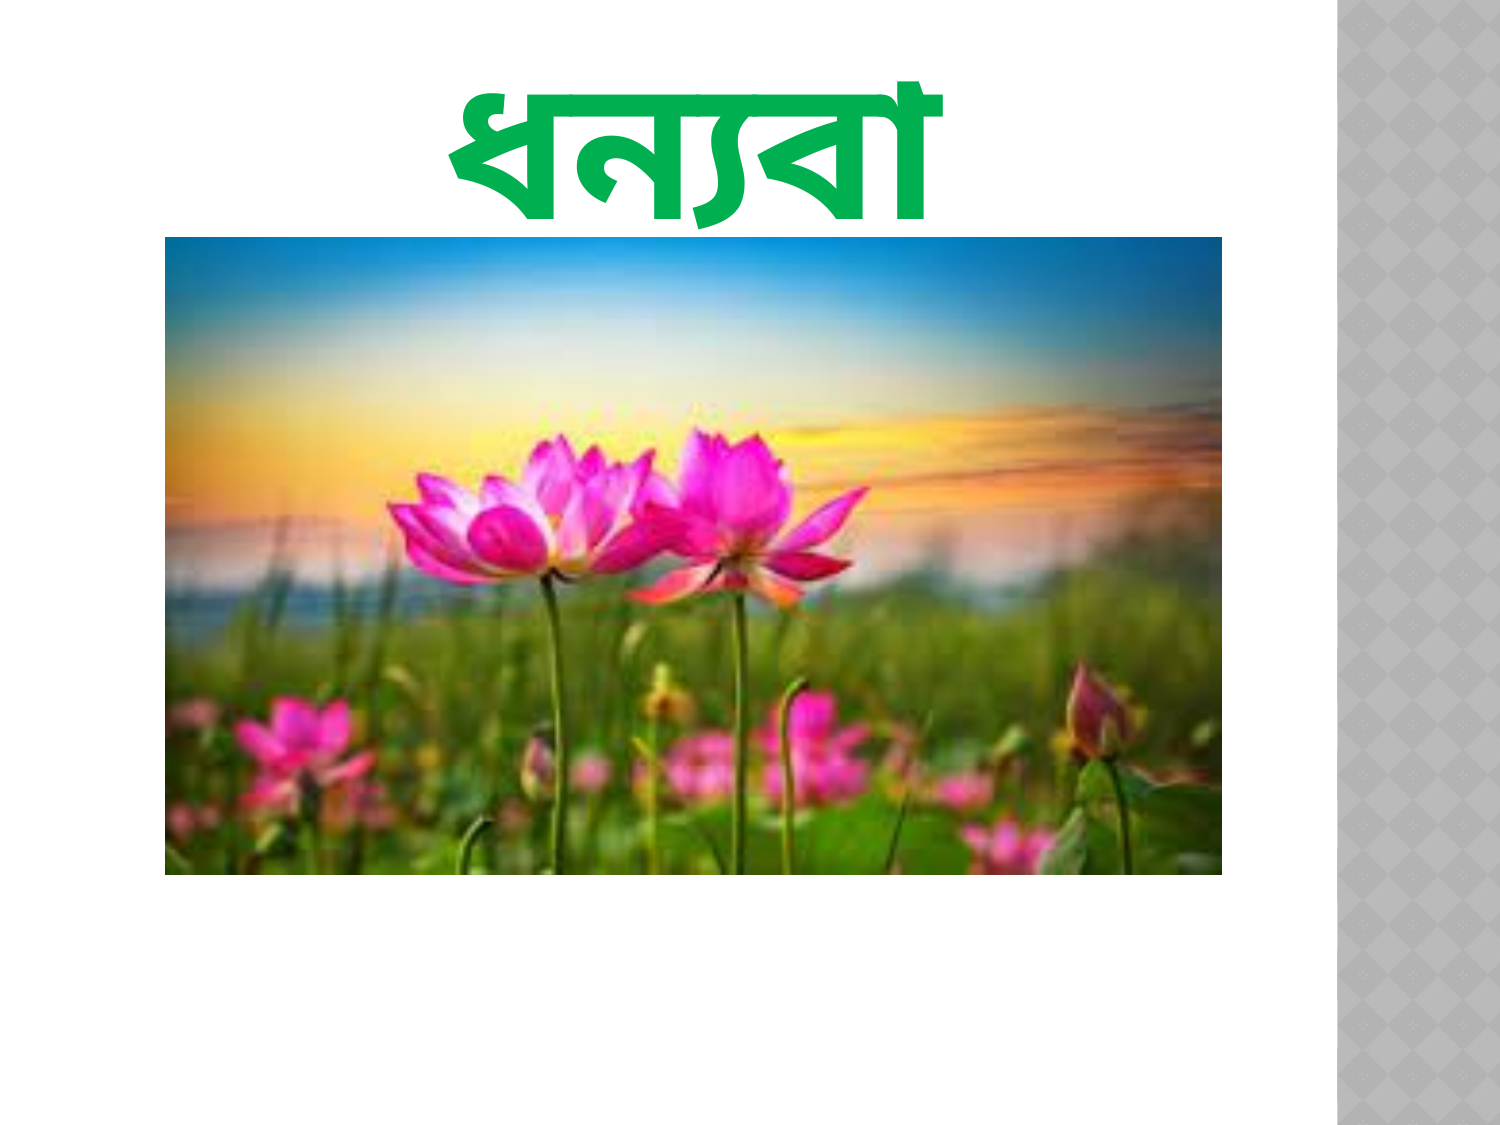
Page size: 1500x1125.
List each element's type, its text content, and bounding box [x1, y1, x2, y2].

text_box ধন্যবাদ [399, 12, 988, 235]
picture [165, 237, 1223, 876]
